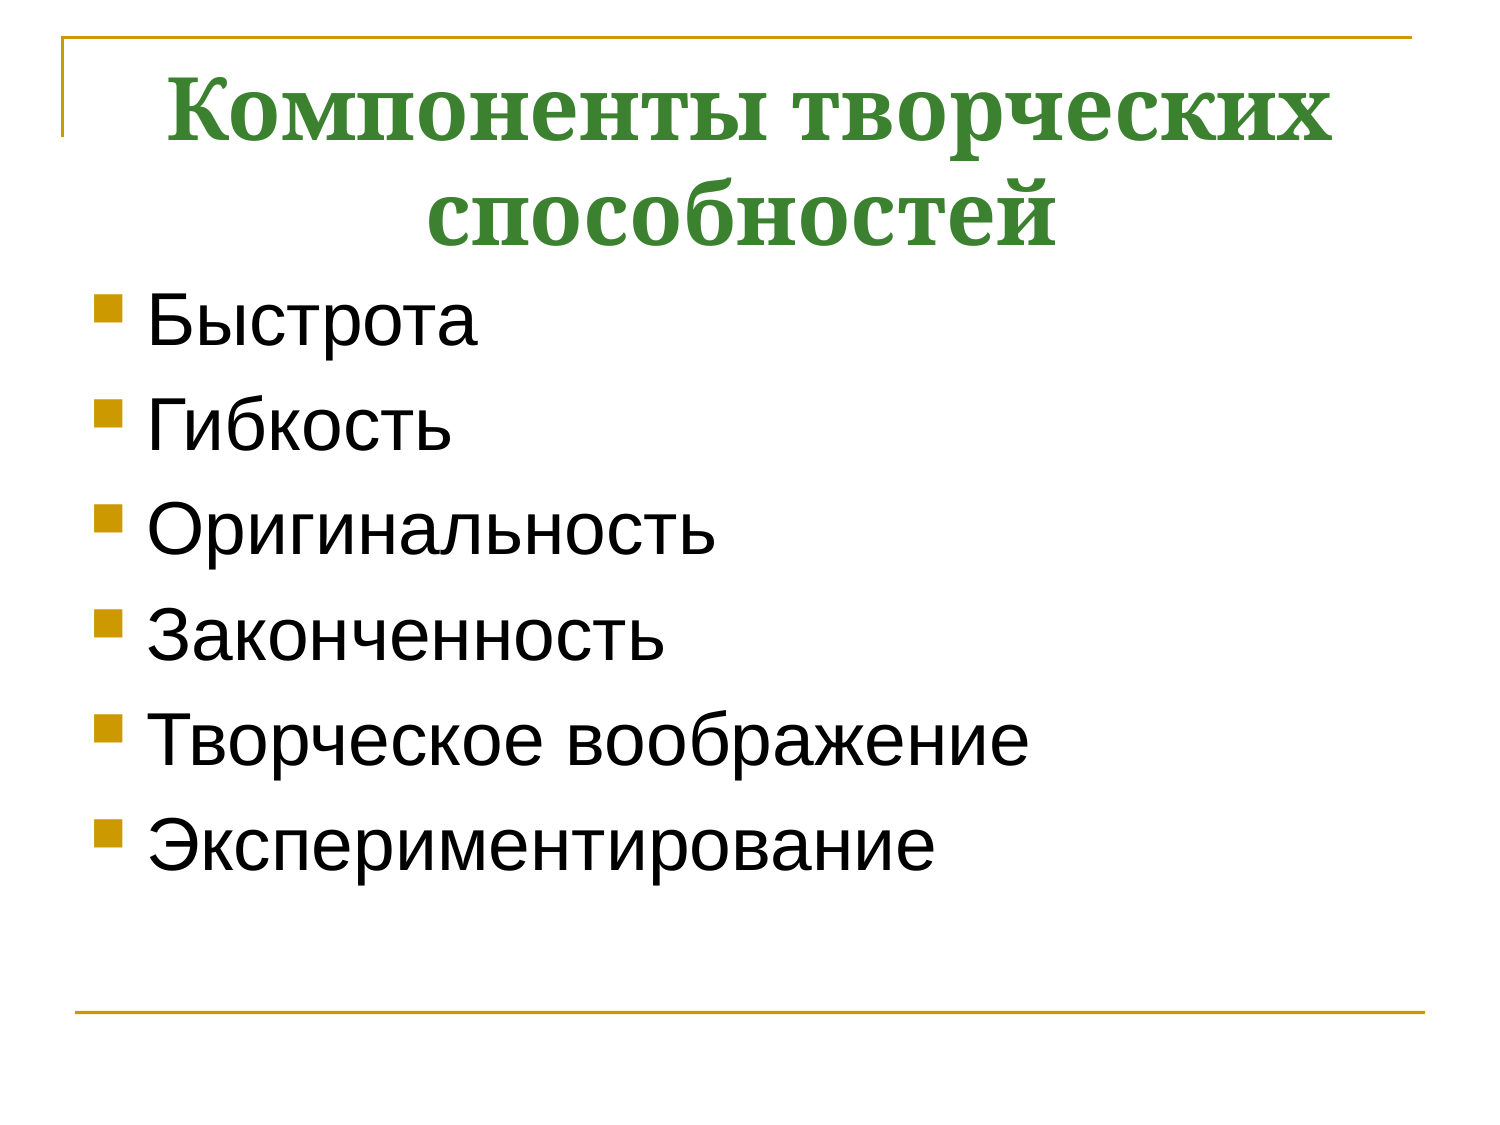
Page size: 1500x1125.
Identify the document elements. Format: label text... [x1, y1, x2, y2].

list Быстрота Гибкость Оригинальность Законченность Творческое воображение Экспериментирование [74, 262, 1426, 1006]
title Компоненты творческих способностей [74, 45, 1426, 233]
